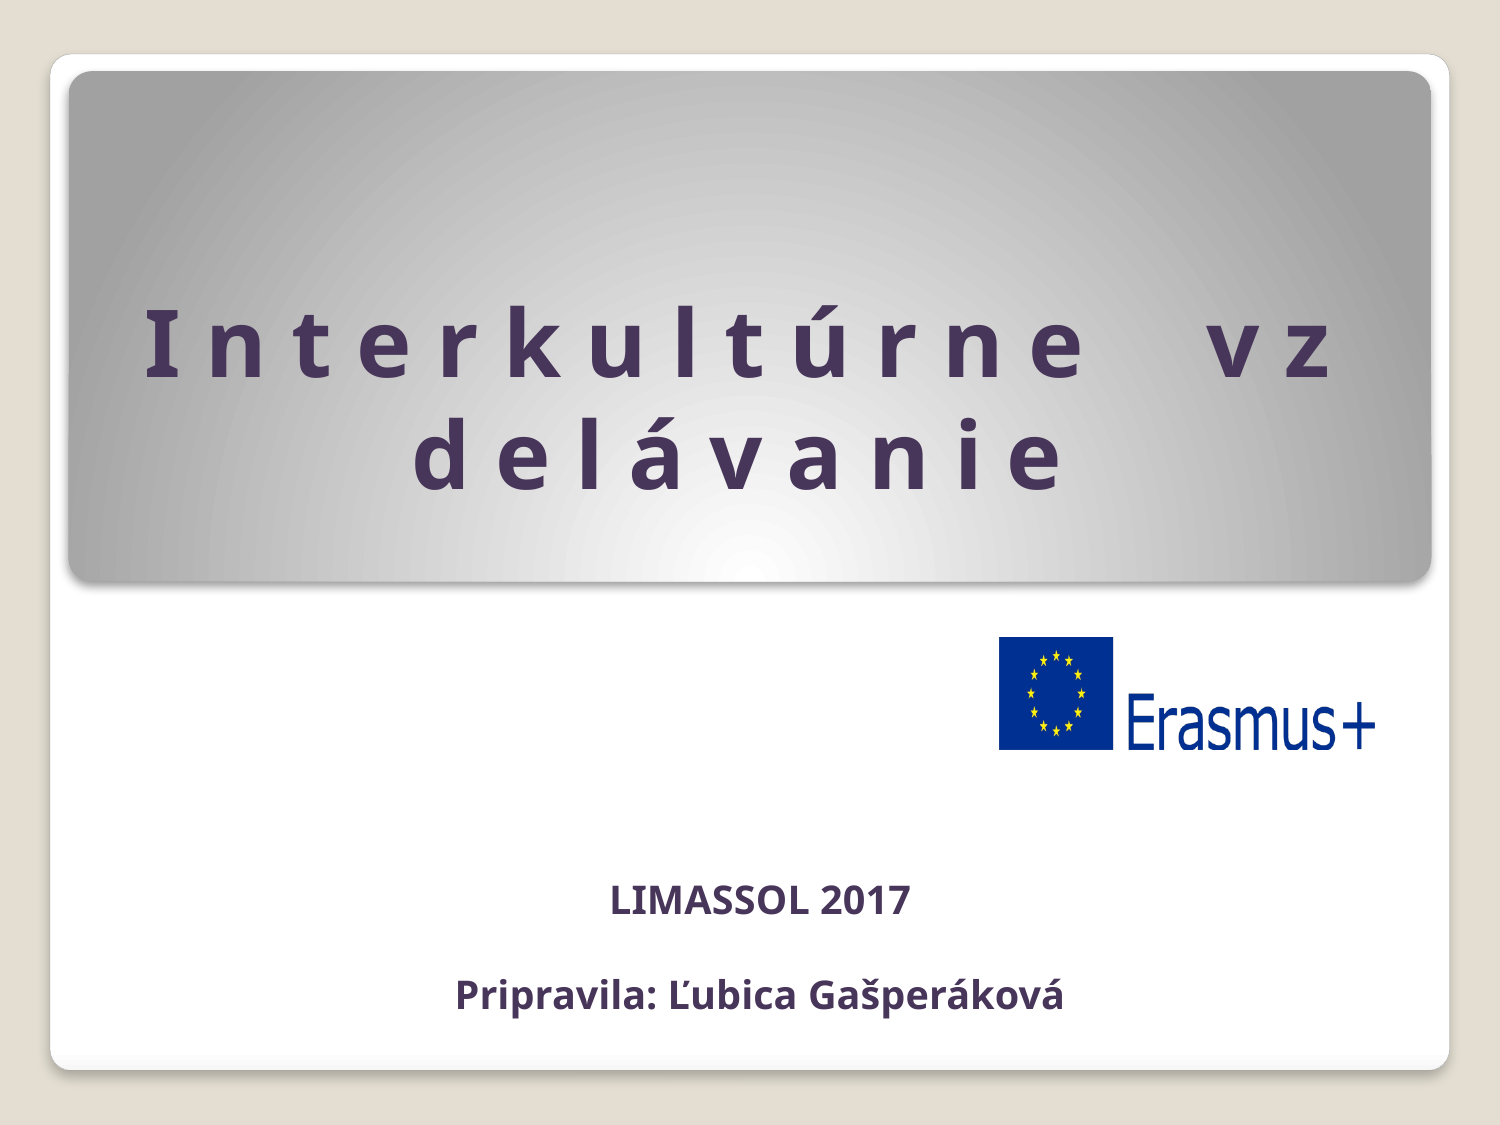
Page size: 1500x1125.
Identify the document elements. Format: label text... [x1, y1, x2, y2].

subtitle LIMASSOL 2017 Pripravila: Ľubica Gašperáková [112, 875, 1388, 1025]
picture [999, 637, 1376, 751]
title I n t e r k u l t ú r n e v z d e l á v a n i e [99, 125, 1375, 517]
